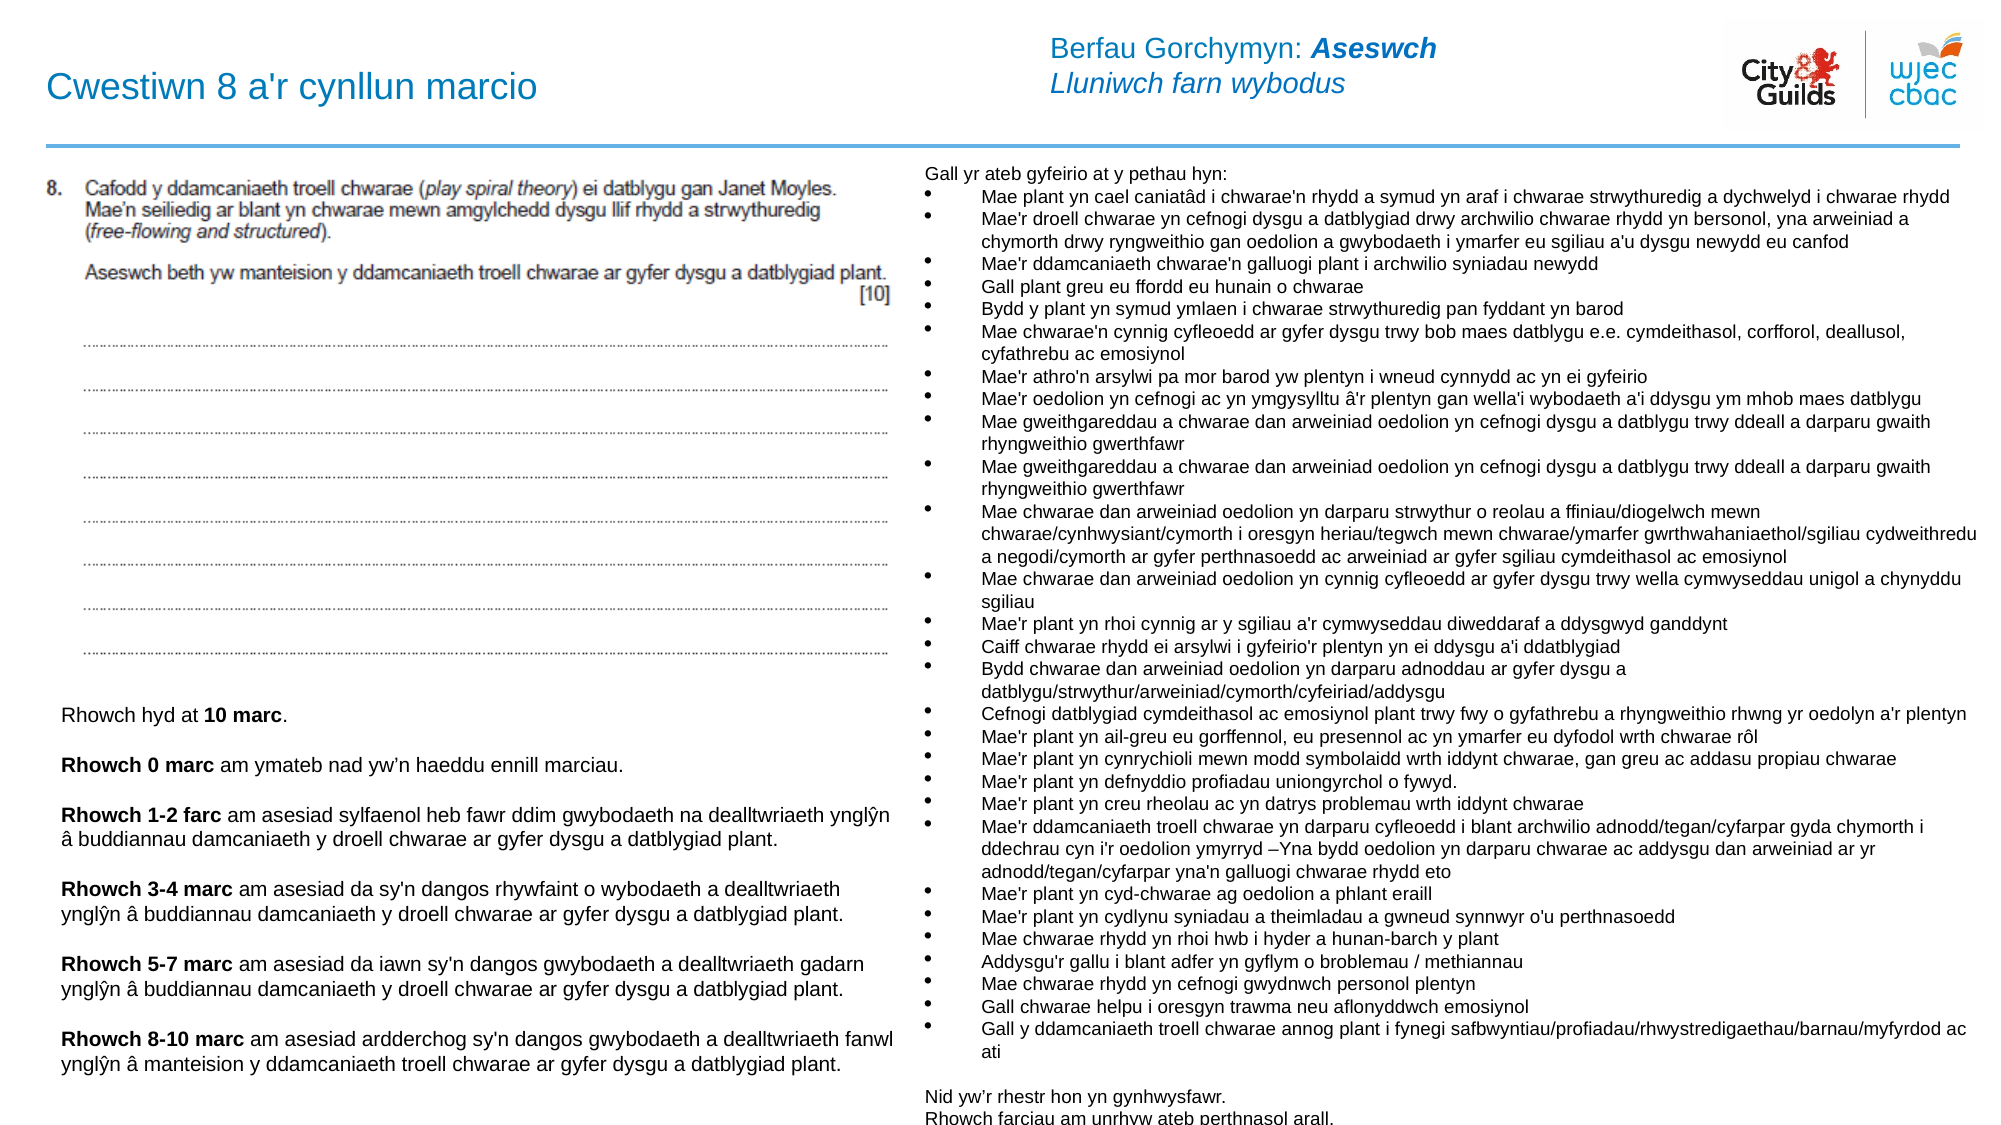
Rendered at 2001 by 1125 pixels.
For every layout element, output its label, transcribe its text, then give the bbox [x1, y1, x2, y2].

text_box Gall yr ateb gyfeirio at y pethau hyn: Mae plant yn cael caniatâd i chwarae'n rhydd a symud yn araf i chwarae strwythuredig a dychwelyd i chwarae rhydd Mae'r droell chwarae yn cefnogi dysgu a datblygiad drwy archwilio chwarae rhydd yn bersonol, yna arweiniad a chymorth drwy ryngweithio gan oedolion a gwybodaeth i ymarfer eu sgiliau a'u dysgu newydd eu canfod Mae'r ddamcaniaeth chwarae'n galluogi plant i archwilio syniadau newydd Gall plant greu eu ffordd eu hunain o chwarae Bydd y plant yn symud ymlaen i chwarae strwythuredig pan fyddant yn barod Mae chwarae'n cynnig cyfleoedd ar gyfer dysgu trwy bob maes datblygu e.e. cymdeithasol, corfforol, deallusol, cyfathrebu ac emosiynol Mae'r athro'n arsylwi pa mor barod yw plentyn i wneud cynnydd ac yn ei gyfeirio Mae'r oedolion yn cefnogi ac yn ymgysylltu â'r plentyn gan wella'i wybodaeth a'i ddysgu ym mhob maes datblygu Mae gweithgareddau a chwarae dan arweiniad oedolion yn cefnogi dysgu a datblygu trwy ddeall a darparu gwaith rhyngweithio gwerthfawr Mae gweithgareddau a chwarae dan arweiniad oedolion yn cefnogi dysgu a datblygu trwy ddeall a darparu gwaith rhyngweithio gwerthfawr Mae chwarae dan arweiniad oedolion yn darparu strwythur o reolau a ffiniau/diogelwch mewn chwarae/cynhwysiant/cymorth i oresgyn heriau/tegwch mewn chwarae/ymarfer gwrthwahaniaethol/sgiliau cydweithredu a negodi/cymorth ar gyfer perthnasoedd ac arweiniad ar gyfer sgiliau cymdeithasol ac emosiynol Mae chwarae dan arweiniad oedolion yn cynnig cyfleoedd ar gyfer dysgu trwy wella cymwyseddau unigol a chynyddu sgiliau Mae'r plant yn rhoi cynnig ar y sgiliau a'r cymwyseddau diweddaraf a ddysgwyd ganddynt Caiff chwarae rhydd ei arsylwi i gyfeirio'r plentyn yn ei ddysgu a'i ddatblygiad Bydd chwarae dan arweiniad oedolion yn darparu adnoddau ar gyfer dysgu a datblygu/strwythur/arweiniad/cymorth/cyfeiriad/addysgu Cefnogi datblygiad cymdeithasol ac emosiynol plant trwy fwy o gyfathrebu a rhyngweithio rhwng yr oedolyn a'r plentyn Mae'r plant yn ail-greu eu gorffennol, eu presennol ac yn ymarfer eu dyfodol wrth chwarae rôl Mae'r plant yn cynrychioli mewn modd symbolaidd wrth iddynt chwarae, gan greu ac addasu propiau chwarae Mae'r plant yn defnyddio profiadau uniongyrchol o fywyd. Mae'r plant yn creu rheolau ac yn datrys problemau wrth iddynt chwarae Mae'r ddamcaniaeth troell chwarae yn darparu cyfleoedd i blant archwilio adnodd/tegan/cyfarpar gyda chymorth i ddechrau cyn i'r oedolion ymyrryd –Yna bydd oedolion yn darparu chwarae ac addysgu dan arweiniad ar yr adnodd/tegan/cyfarpar yna'n galluogi chwarae rhydd eto Mae'r plant yn cyd-chwarae ag oedolion a phlant eraill Mae'r plant yn cydlynu syniadau a theimladau a gwneud synnwyr o'u perthnasoedd Mae chwarae rhydd yn rhoi hwb i hyder a hunan-barch y plant Addysgu'r gallu i blant adfer yn gyflym o broblemau / methiannau Mae chwarae rhydd yn cefnogi gwydnwch personol plentyn Gall chwarae helpu i oresgyn trawma neu aflonyddwch emosiynol Gall y ddamcaniaeth troell chwarae annog plant i fynegi safbwyntiau/profiadau/rhwystredigaethau/barnau/myfyrdod ac ati Nid yw’r rhestr hon yn gynhwysfawr. Rhowch farciau am unrhyw ateb perthnasol arall. [910, 154, 2000, 1125]
title Cwestiwn 8 a'r cynllun marcio [46, 34, 1724, 108]
text_box Rhowch hyd at 10 marc. Rhowch 0 marc am ymateb nad yw’n haeddu ennill marciau. Rhowch 1-2 farc am asesiad sylfaenol heb fawr ddim gwybodaeth na dealltwriaeth ynglŷn â buddiannau damcaniaeth y droell chwarae ar gyfer dysgu a datblygiad plant. Rhowch 3-4 marc am asesiad da sy'n dangos rhywfaint o wybodaeth a dealltwriaeth ynglŷn â buddiannau damcaniaeth y droell chwarae ar gyfer dysgu a datblygiad plant. Rhowch 5-7 marc am asesiad da iawn sy'n dangos gwybodaeth a dealltwriaeth gadarn ynglŷn â buddiannau damcaniaeth y droell chwarae ar gyfer dysgu a datblygiad plant. Rhowch 8-10 marc am asesiad ardderchog sy'n dangos gwybodaeth a dealltwriaeth fanwl ynglŷn â manteision y ddamcaniaeth troell chwarae ar gyfer dysgu a datblygiad plant. [46, 693, 910, 1084]
picture [46, 171, 892, 679]
text_box Berfau Gorchymyn: Aseswch Lluniwch farn wybodus [1035, 21, 1532, 107]
picture [1723, 18, 1984, 131]
